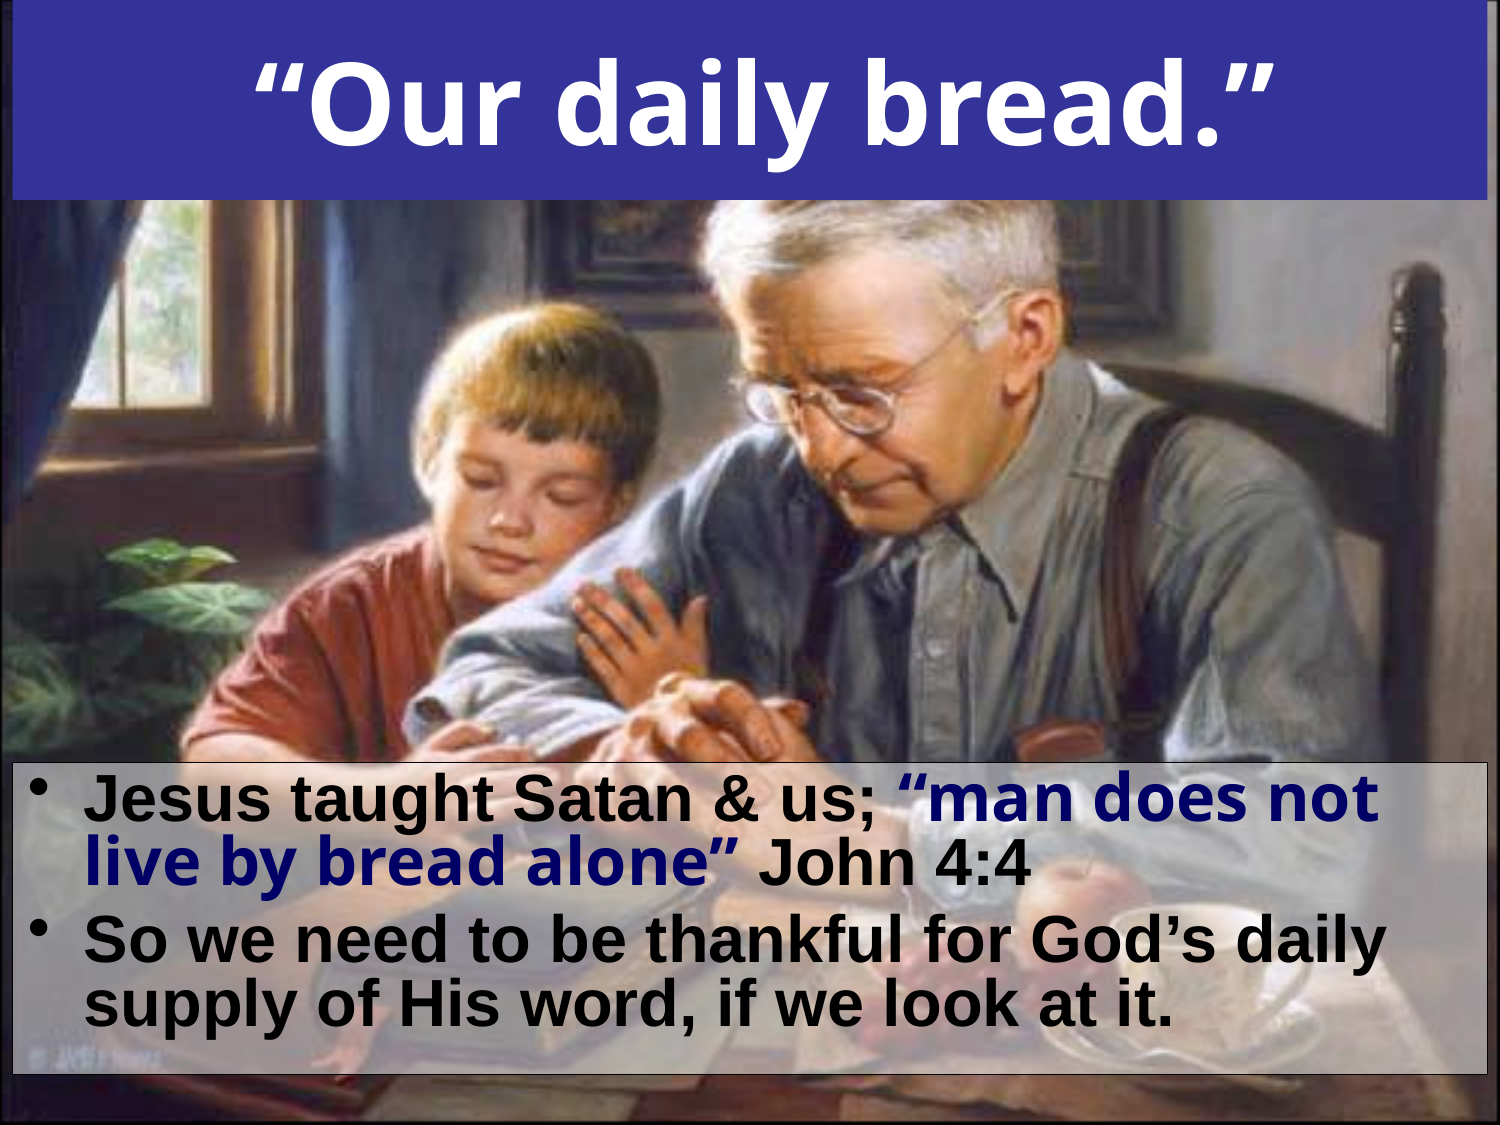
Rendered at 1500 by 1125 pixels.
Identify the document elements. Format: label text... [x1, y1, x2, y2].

title “Our daily bread.” [12, 0, 1488, 200]
list Jesus taught Satan & us; “man does not live by bread alone” John 4:4 So we need to be thankful for God’s daily supply of His word, if we look at it. [12, 762, 1488, 1075]
picture [0, 0, 1500, 1125]
